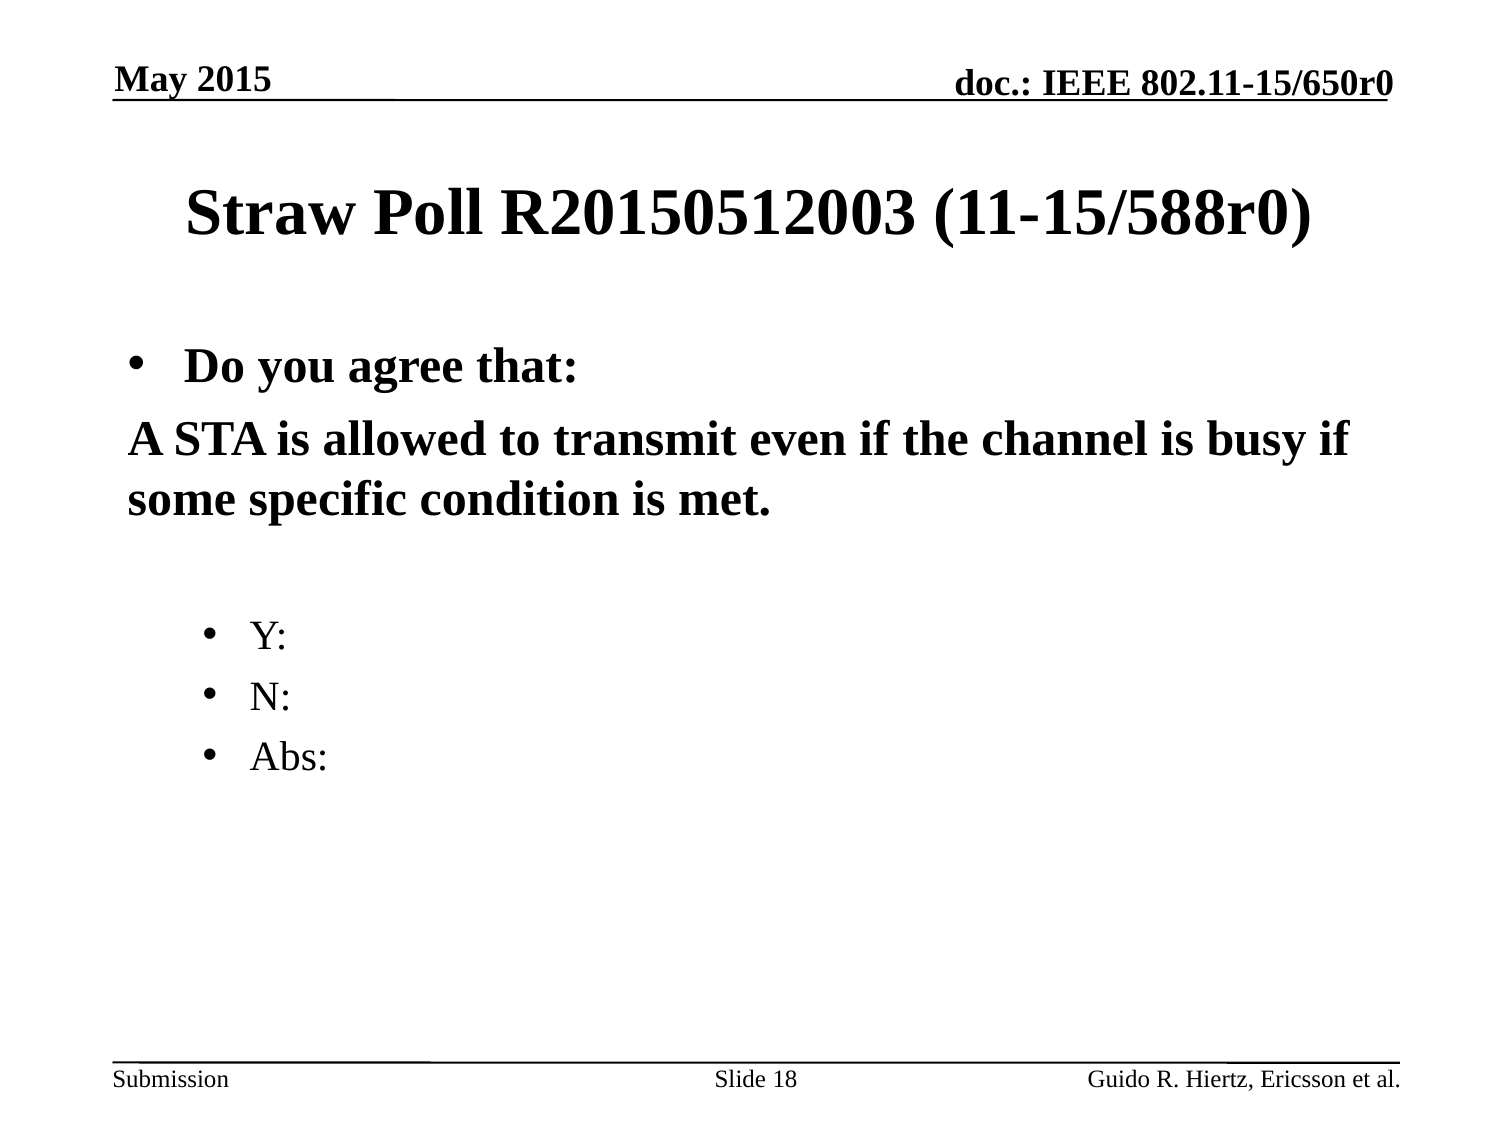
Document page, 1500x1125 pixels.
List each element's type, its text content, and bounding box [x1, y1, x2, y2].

slide_number Slide 18 [712, 1061, 800, 1123]
list Do you agree that: A STA is allowed to transmit even if the channel is busy if some specific condition is met. Y: N: Abs: [112, 324, 1388, 1016]
title Straw Poll R20150512003 (11-15/588r0) [112, 111, 1388, 303]
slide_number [114, 54, 540, 100]
footer Guido R. Hiertz, Ericsson et al. [1007, 1061, 1402, 1093]
